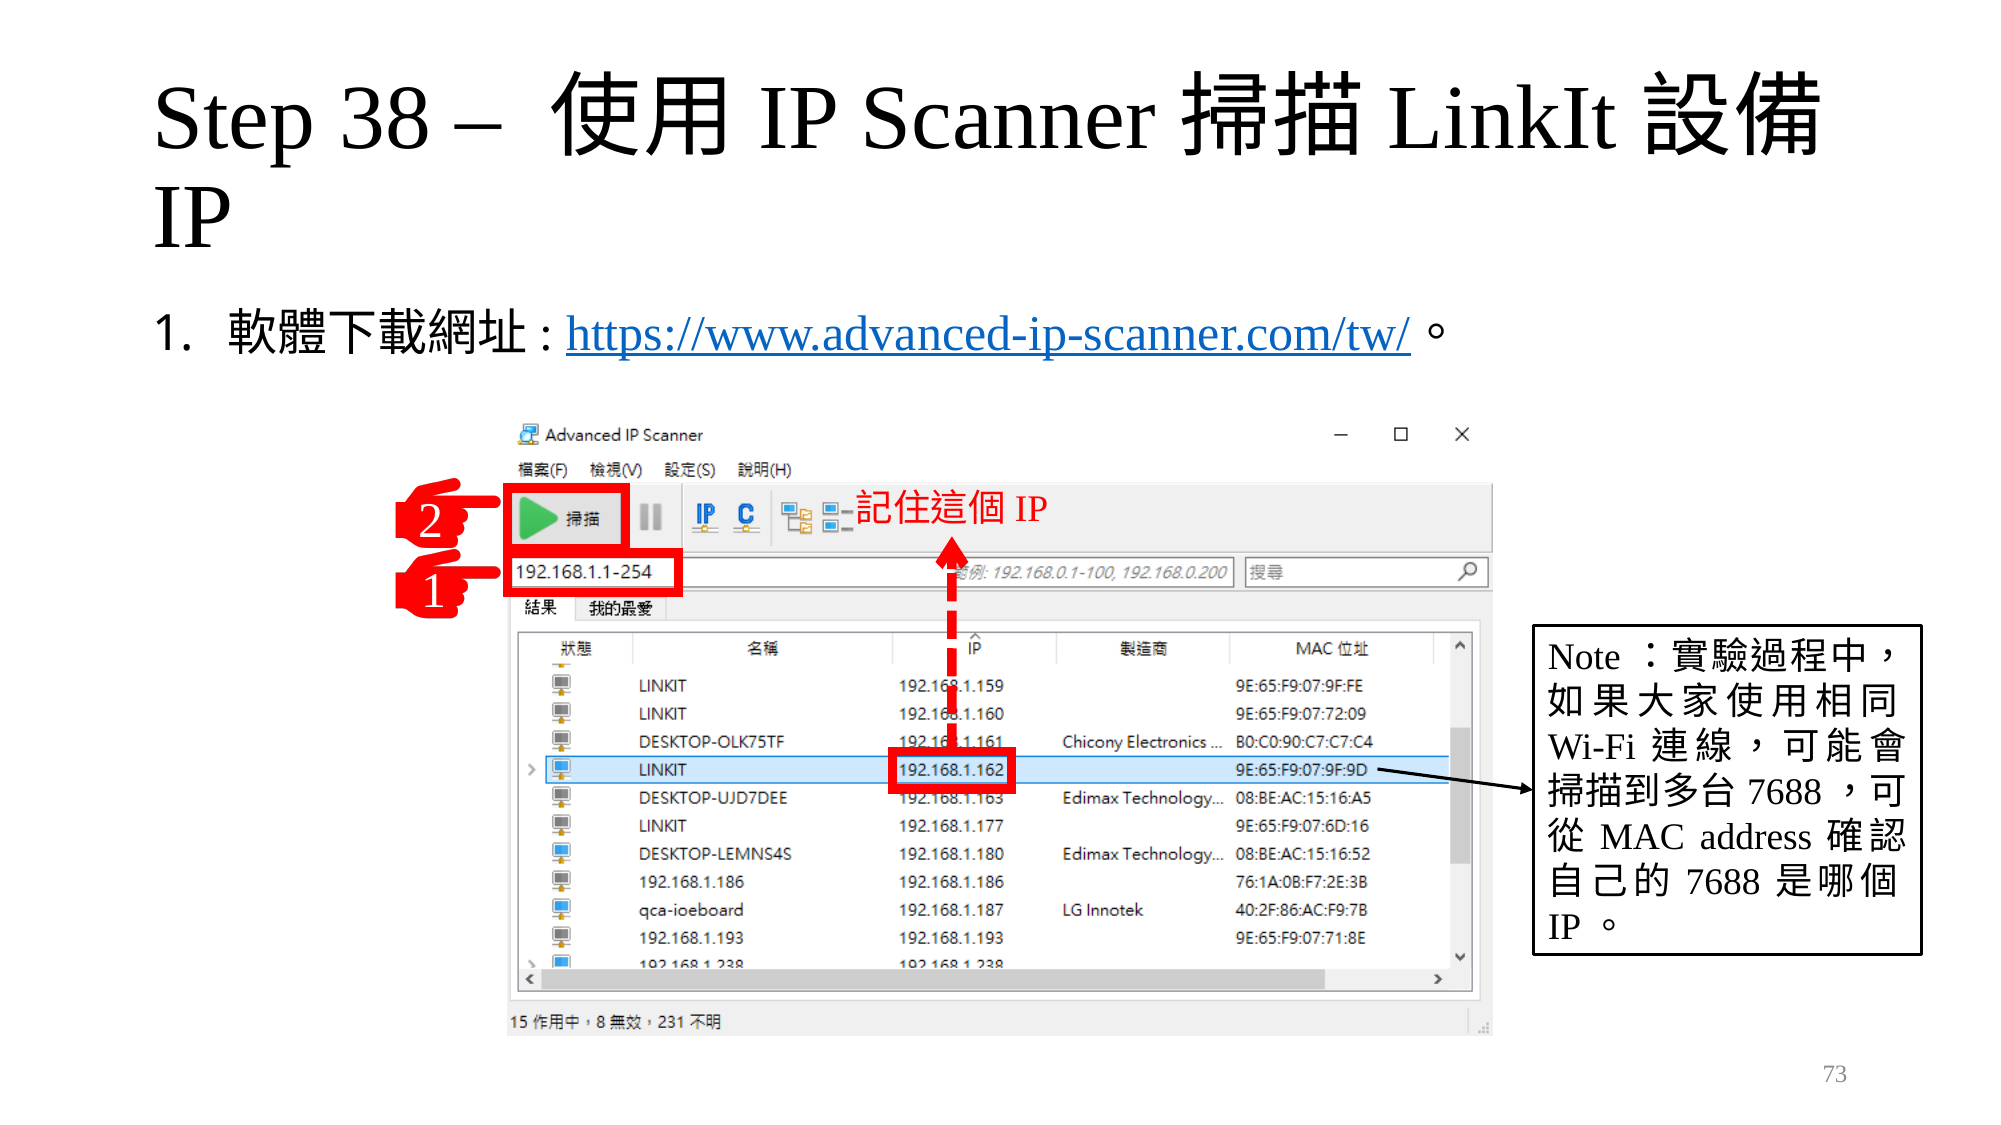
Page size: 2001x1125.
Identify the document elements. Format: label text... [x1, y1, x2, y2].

text_box Note：實驗過程中，如果大家使用相同Wi-Fi連線，可能會掃描到多台7688，可從MAC address確認自己的7688是哪個IP。 [1533, 625, 1922, 955]
picture [507, 417, 1493, 1036]
title Step 38 – 使用IP Scanner掃描LinkIt設備IP [137, 59, 1863, 278]
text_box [388, 573, 508, 643]
slide_number 73 [1412, 1042, 1863, 1103]
list 軟體下載網址: https://www.advanced-ip-scanner.com/tw/。 [137, 299, 1863, 1014]
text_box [388, 453, 508, 573]
